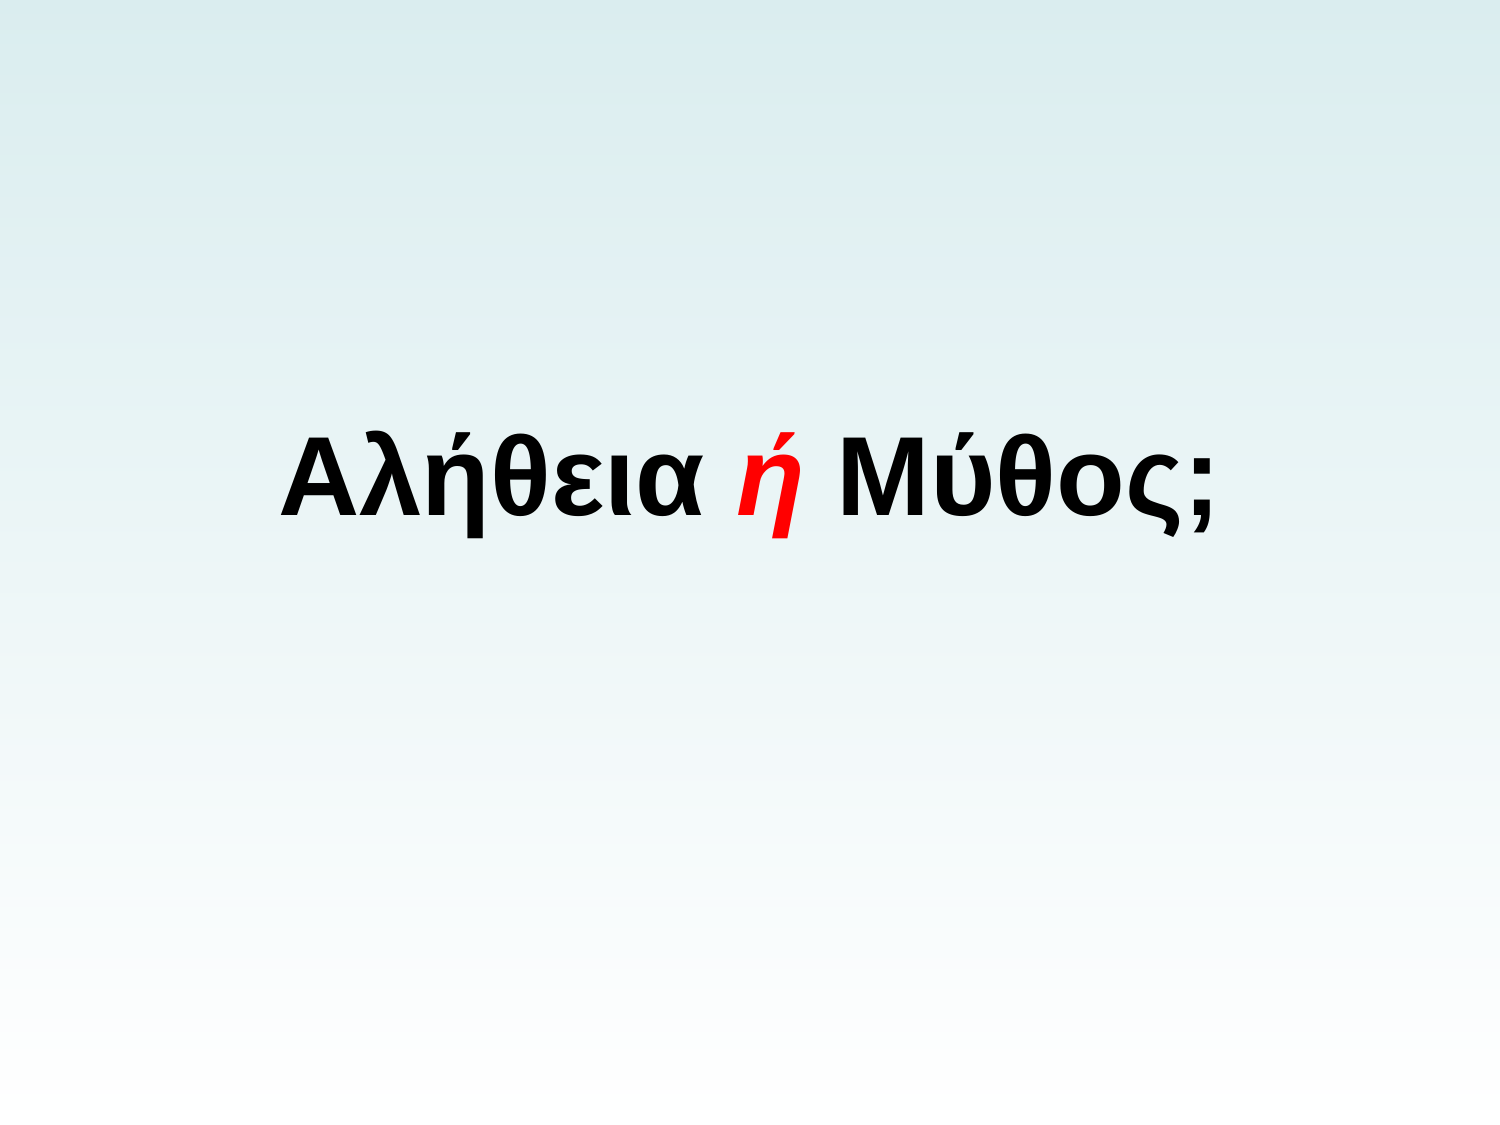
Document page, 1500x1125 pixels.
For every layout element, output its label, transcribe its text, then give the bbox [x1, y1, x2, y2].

title Αλήθεια ή Μύθος; [112, 349, 1388, 591]
